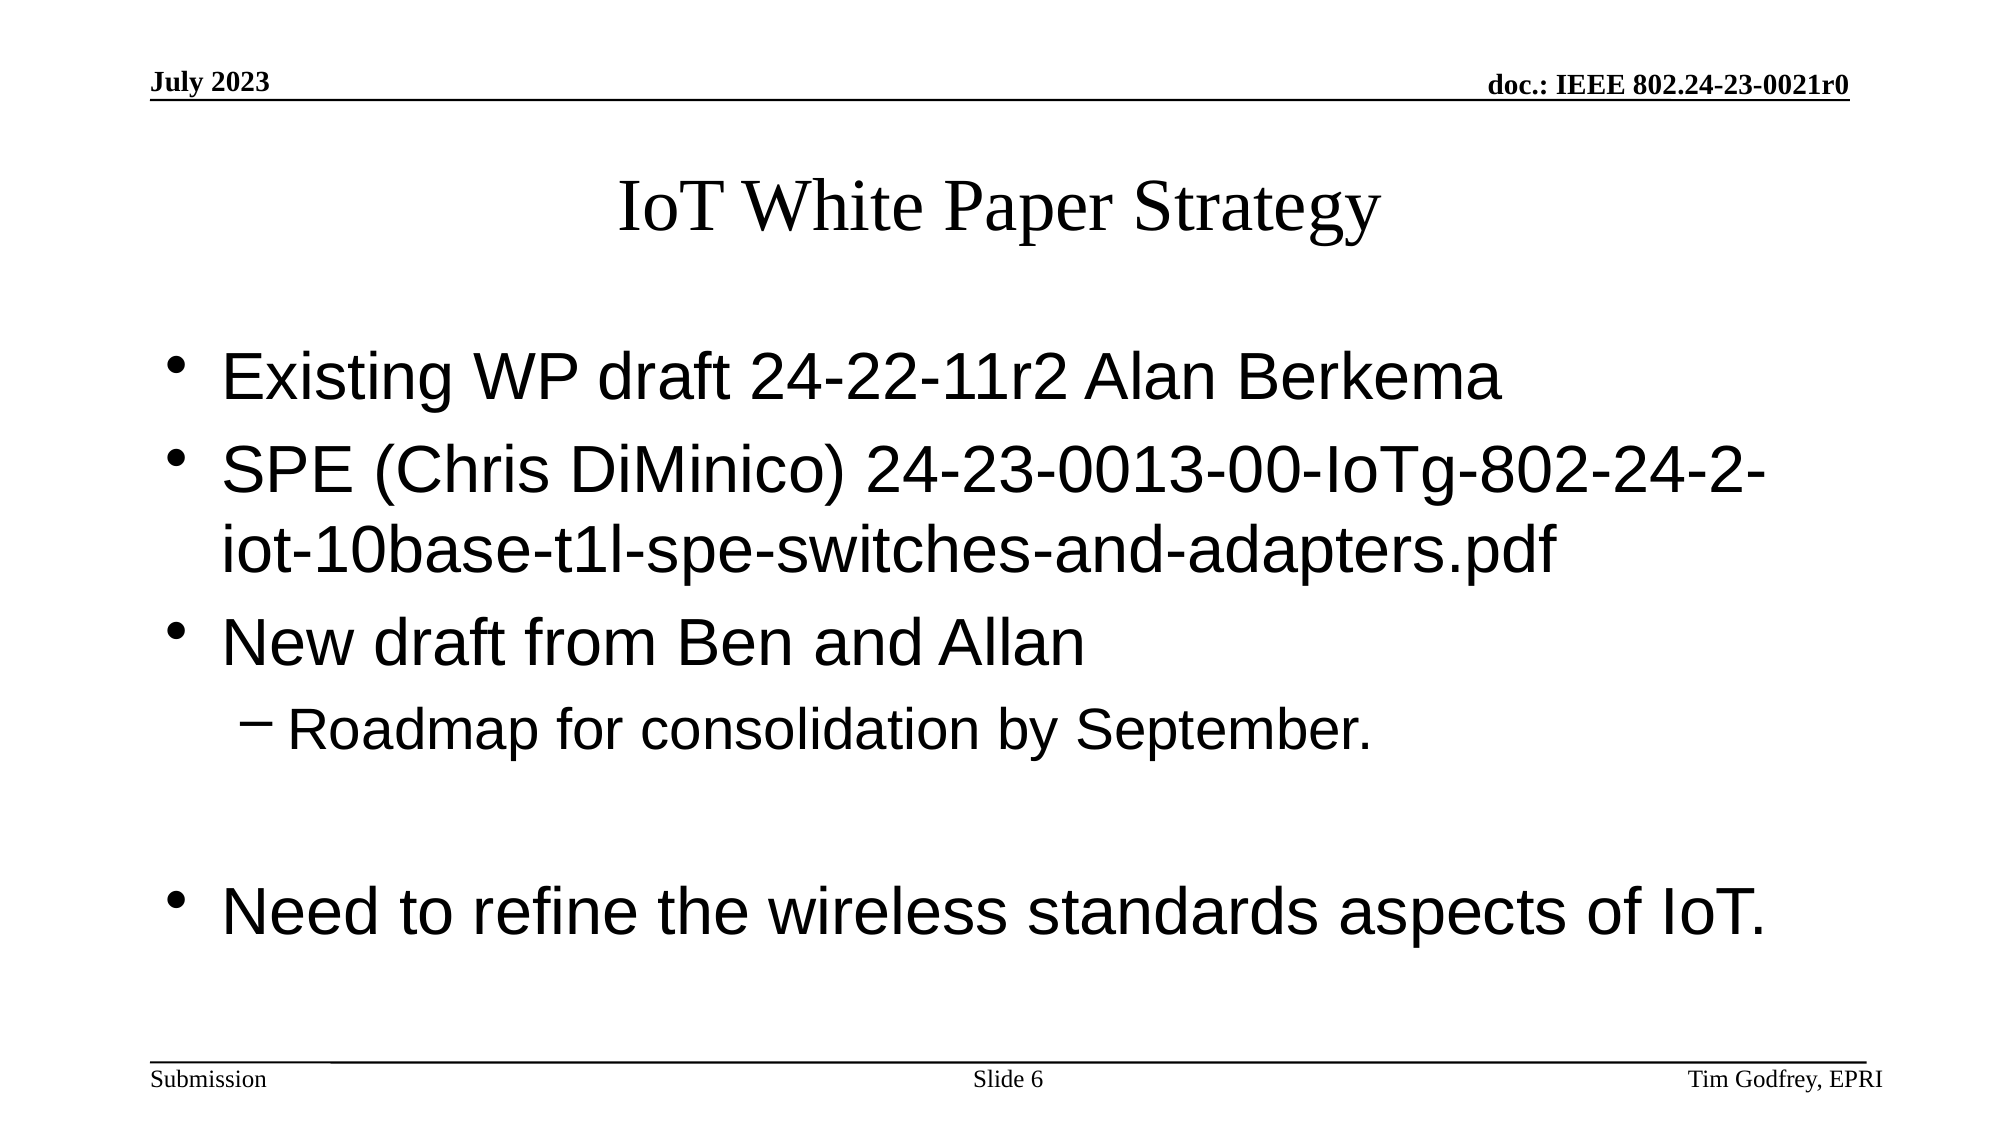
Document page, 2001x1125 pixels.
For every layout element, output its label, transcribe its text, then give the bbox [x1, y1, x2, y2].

list Existing WP draft 24-22-11r2 Alan Berkema SPE (Chris DiMinico) 24-23-0013-00-IoTg-802-24-2-iot-10base-t1l-spe-switches-and-adapters.pdf New draft from Ben and Allan Roadmap for consolidation by September. Need to refine the wireless standards aspects of IoT. [150, 324, 1850, 1000]
title IoT White Paper Strategy [150, 112, 1850, 288]
footer Tim Godfrey, EPRI [1200, 1062, 1884, 1108]
slide_number Slide 6 [937, 1062, 1079, 1108]
